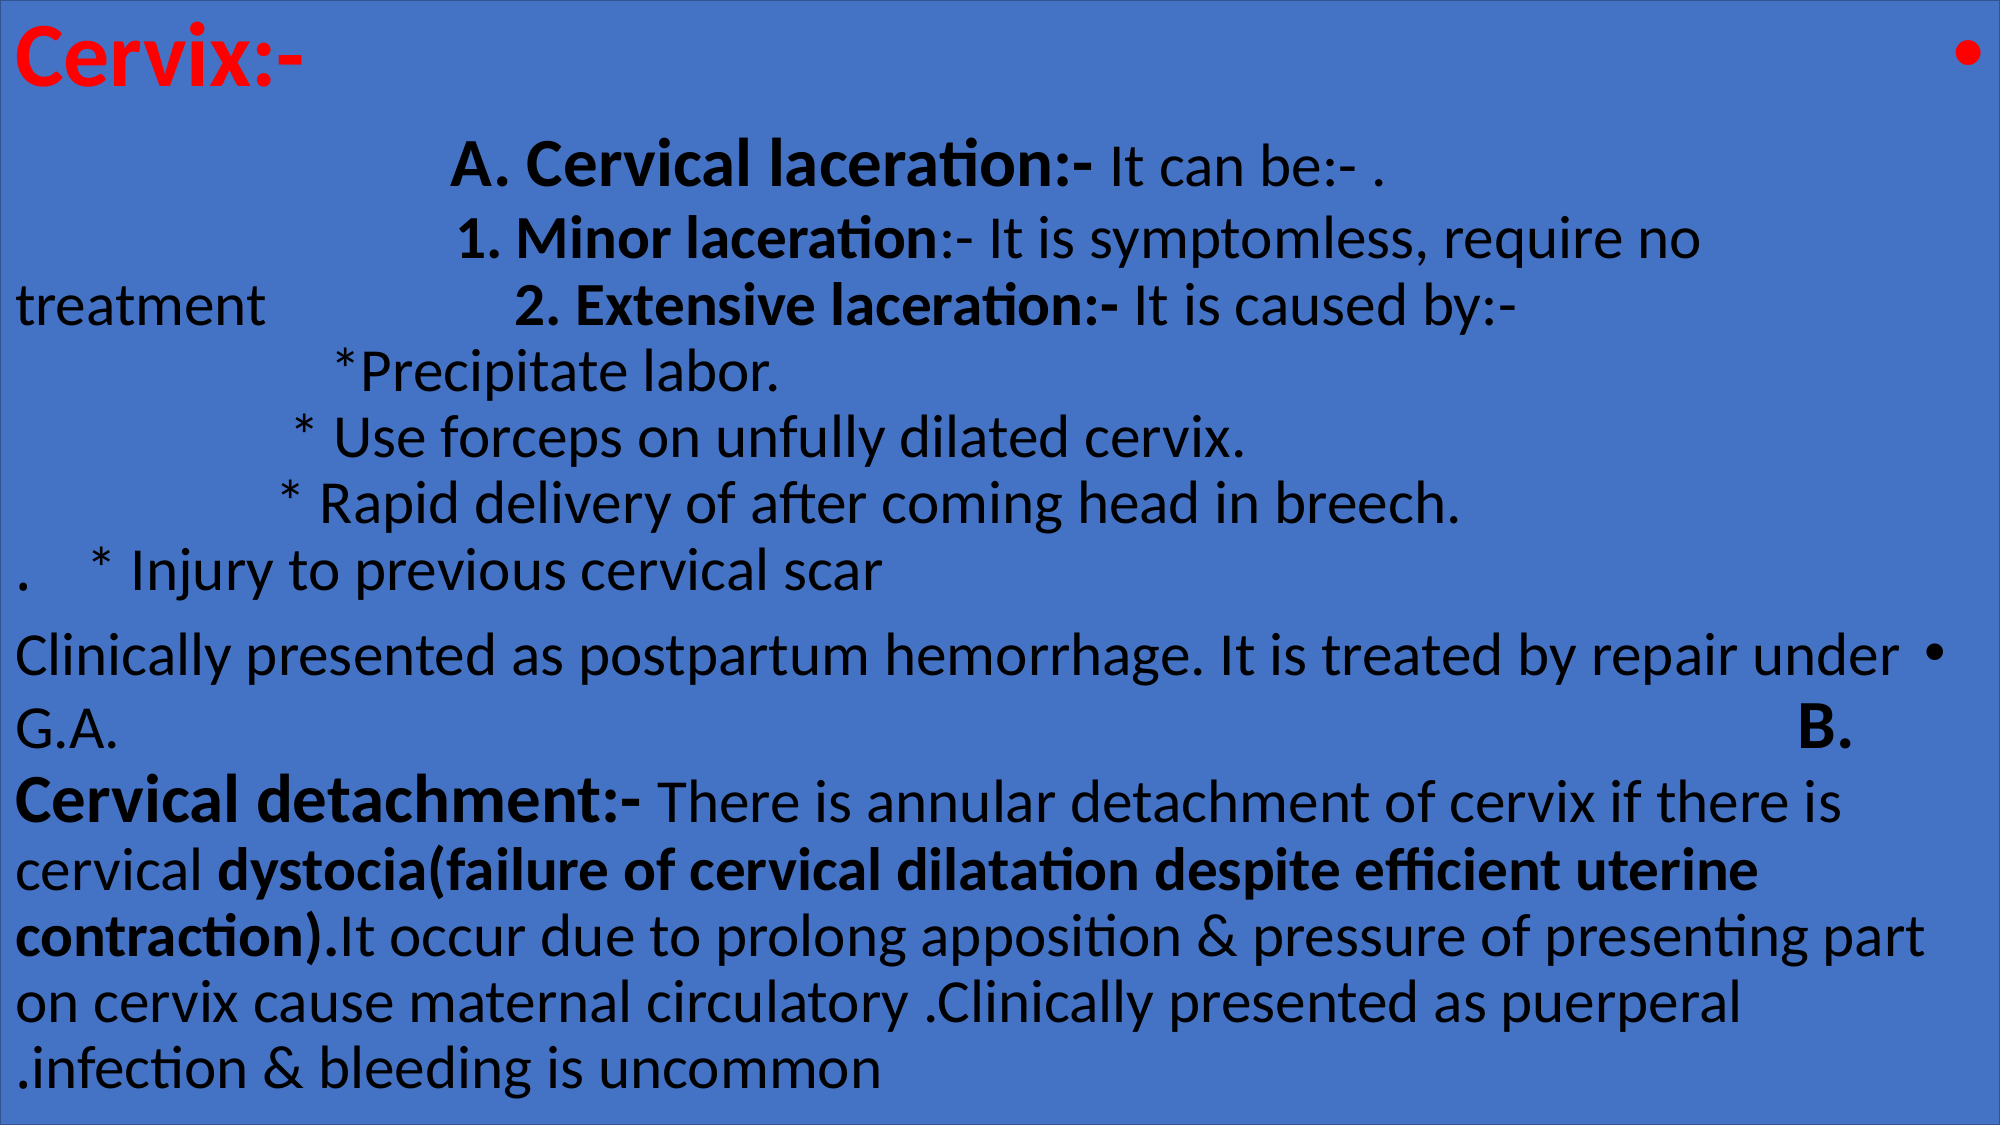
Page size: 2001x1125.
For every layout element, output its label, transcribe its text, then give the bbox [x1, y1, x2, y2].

list Cervix:- A. Cervical laceration:- It can be:- . 1. Minor laceration:- It is symptomless, require no treatment 2. Extensive laceration:- It is caused by:- *Precipitate labor. * Use forceps on unfully dilated cervix. * Rapid delivery of after coming head in breech. * Injury to previous cervical scar. Clinically presented as postpartum hemorrhage. It is treated by repair under G.A. B. Cervical detachment:- There is annular detachment of cervix if there is cervical dystocia(failure of cervical dilatation despite efficient uterine contraction).It occur due to prolong apposition & pressure of presenting part on cervix cause maternal circulatory .Clinically presented as puerperal infection & bleeding is uncommon. [0, 0, 2000, 1125]
